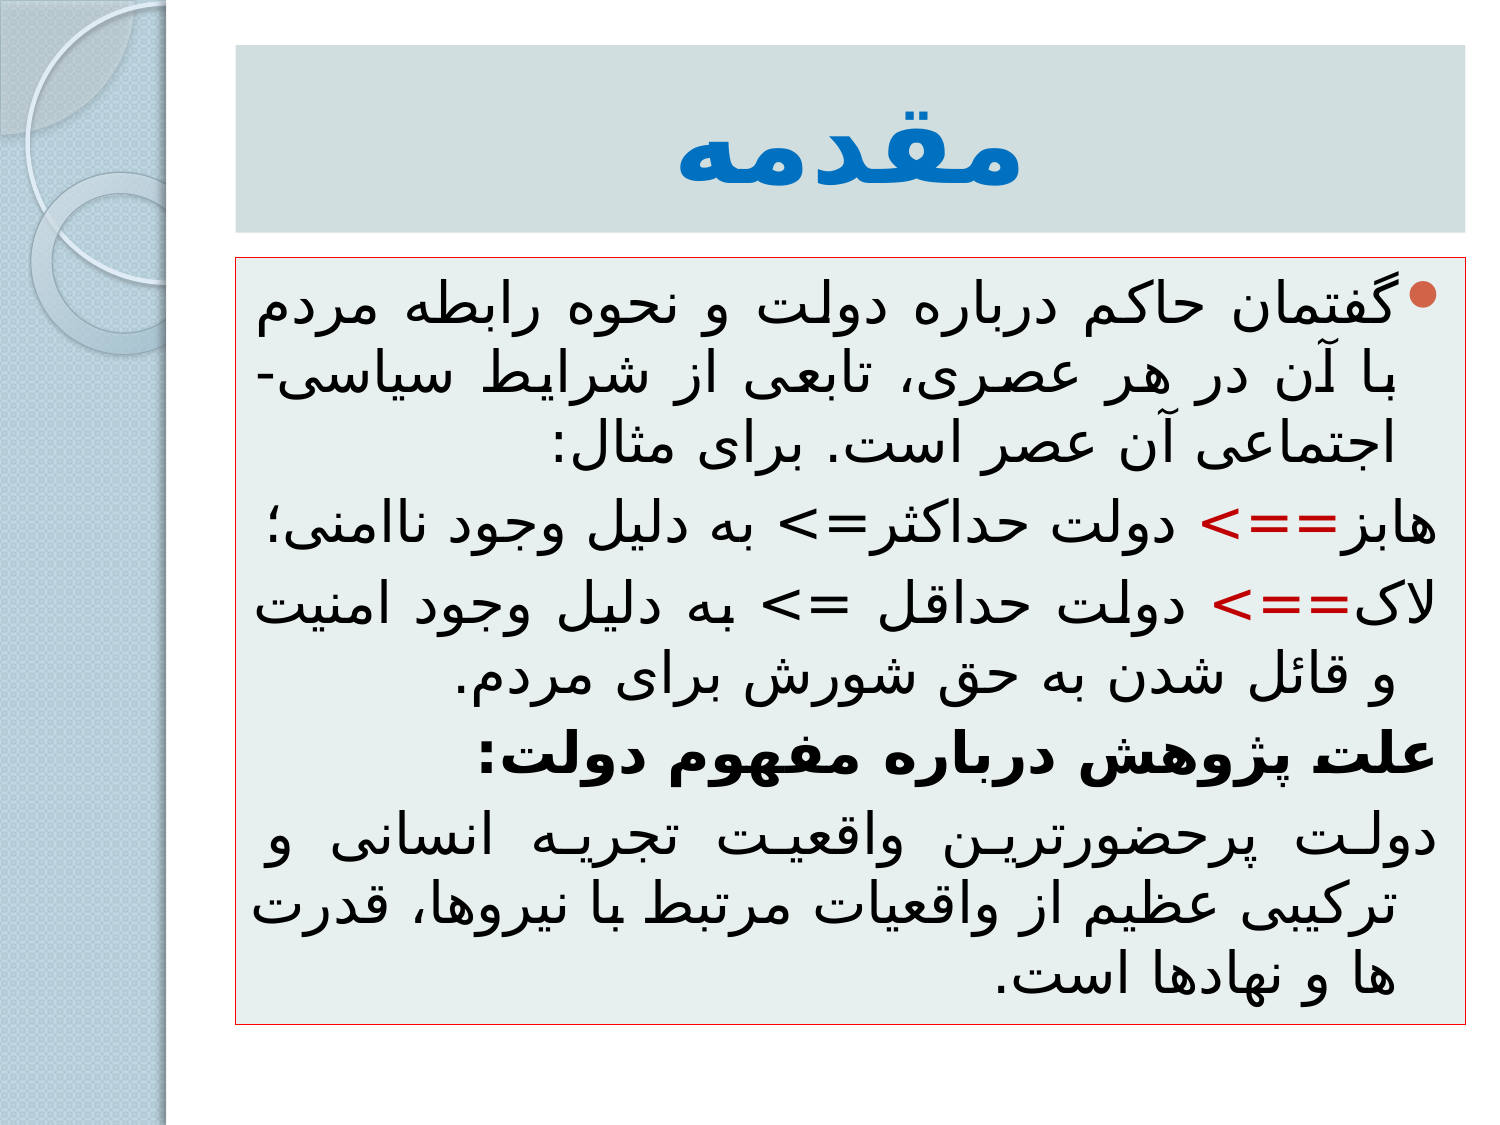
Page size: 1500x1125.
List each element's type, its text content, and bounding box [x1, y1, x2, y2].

list گفتمان حاکم درباره دولت و نحوه رابطه مردم با آن در هر عصری، تابعی از شرایط سیاسی- اجتماعی آن عصر است. برای مثال: هابز==> دولت حداکثر=> به دلیل وجود ناامنی؛ لاک==> دولت حداقل => به دلیل وجود امنیت و قائل شدن به حق شورش برای مردم. علت پژوهش درباره مفهوم دولت: دولت پرحضورترین واقعیت تجریه انسانی و ترکیبی عظیم از واقعیات مرتبط با نیروها، قدرت ها و نهادها است. [235, 257, 1466, 1025]
title مقدمه [235, 45, 1466, 233]
